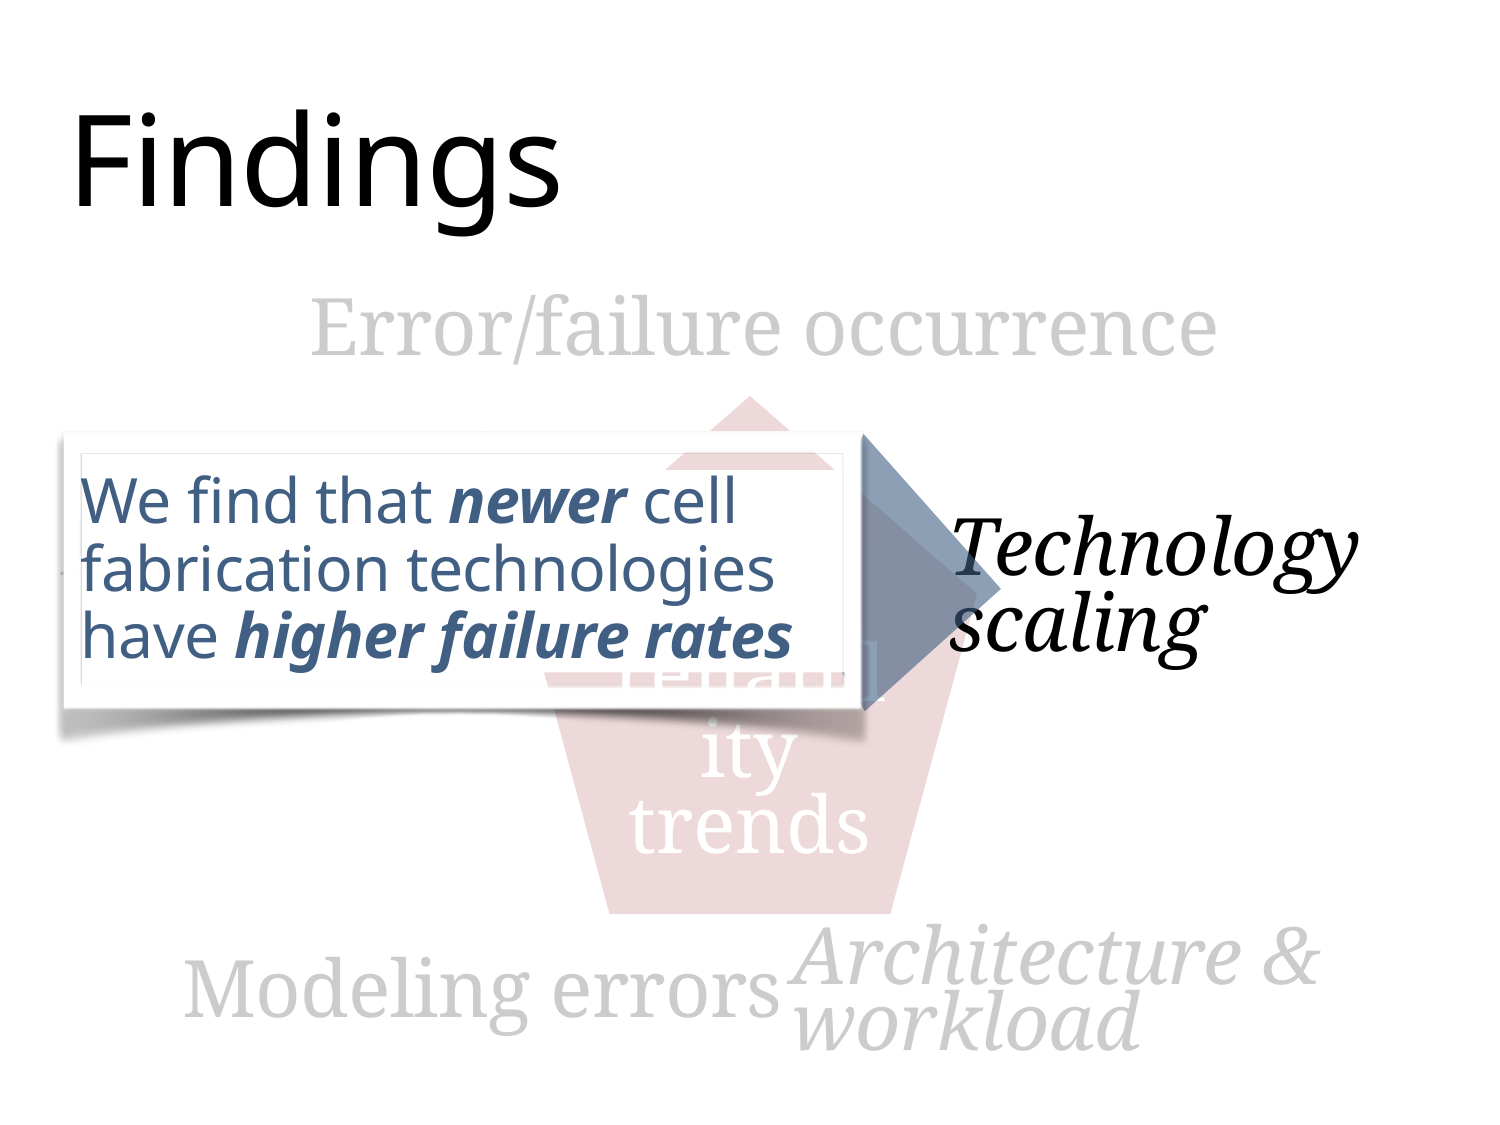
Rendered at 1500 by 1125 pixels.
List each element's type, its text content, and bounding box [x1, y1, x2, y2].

text_box [19, 201, 1461, 1100]
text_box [55, 431, 872, 750]
text_box Findings [61, 72, 571, 238]
text_box [876, 448, 1001, 702]
text_box Technology scaling [942, 508, 1368, 673]
